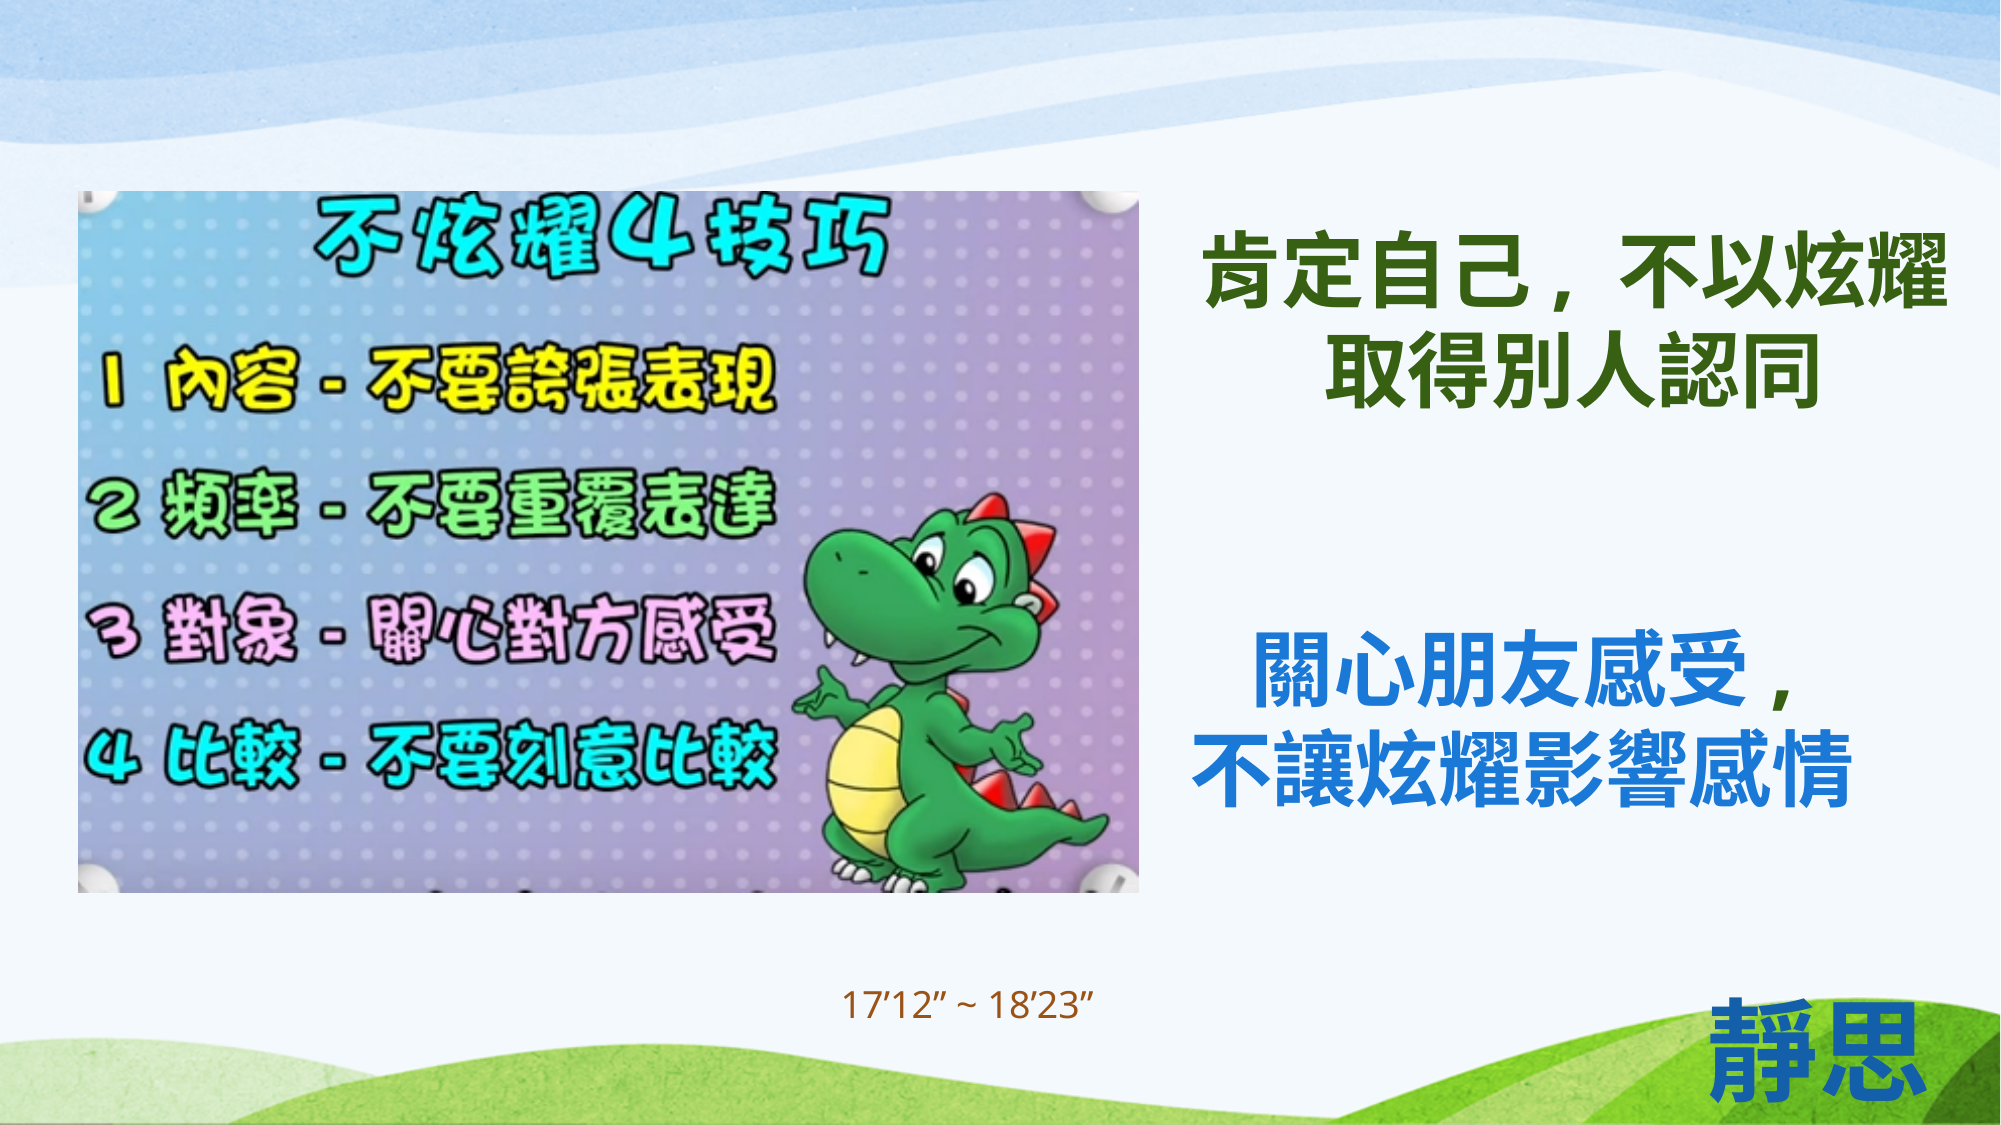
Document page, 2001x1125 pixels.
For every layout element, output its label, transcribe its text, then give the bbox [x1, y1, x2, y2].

text_box 關心朋友感受, 不讓炫耀影響感情 [1139, 609, 1948, 825]
text_box 肯定自己, 不以炫耀取得別人認同 [1148, 210, 2000, 426]
picture [0, 0, 2001, 1125]
text_box 17’12” ~ 18’23” [825, 973, 1109, 1034]
text_box 靜思 [1691, 973, 1947, 1124]
